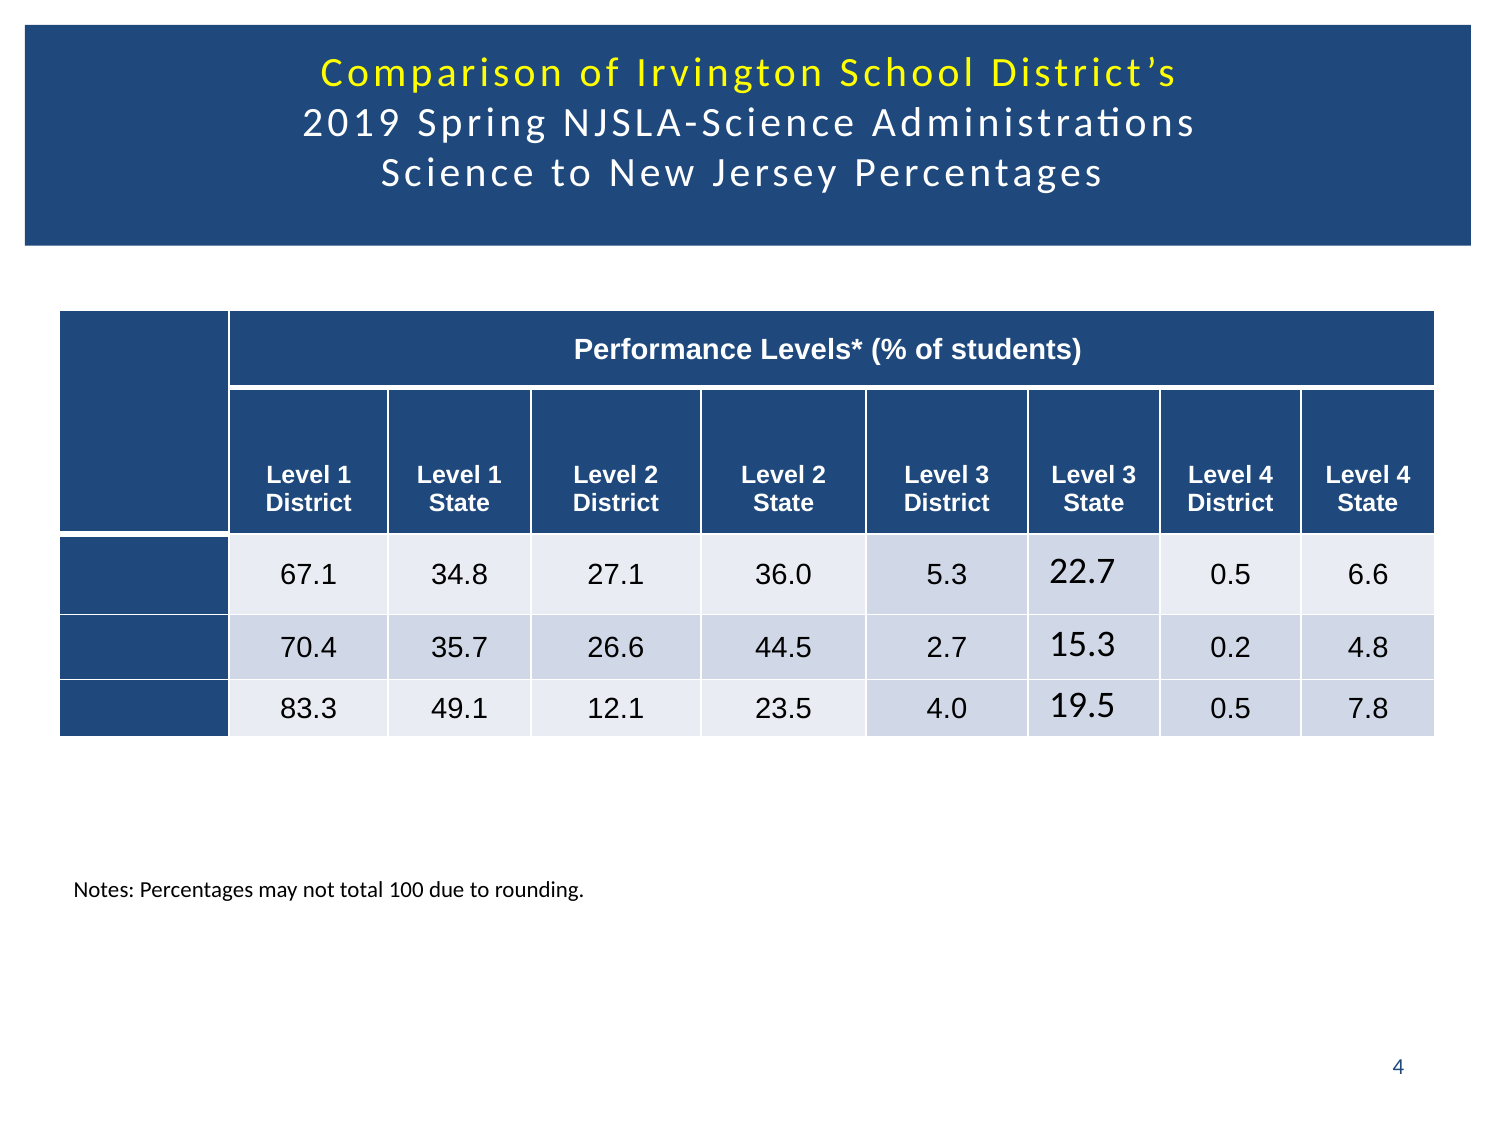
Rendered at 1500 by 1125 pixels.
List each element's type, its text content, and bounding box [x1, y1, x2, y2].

text_box Notes: Percentages may not total 100 due to rounding. [58, 867, 1256, 910]
slide_number 4 [1349, 1041, 1448, 1089]
title Comparison of Irvington School District’s 2019 Spring NJSLA-Science Administrations Science to New Jersey Percentages [42, 58, 1459, 232]
